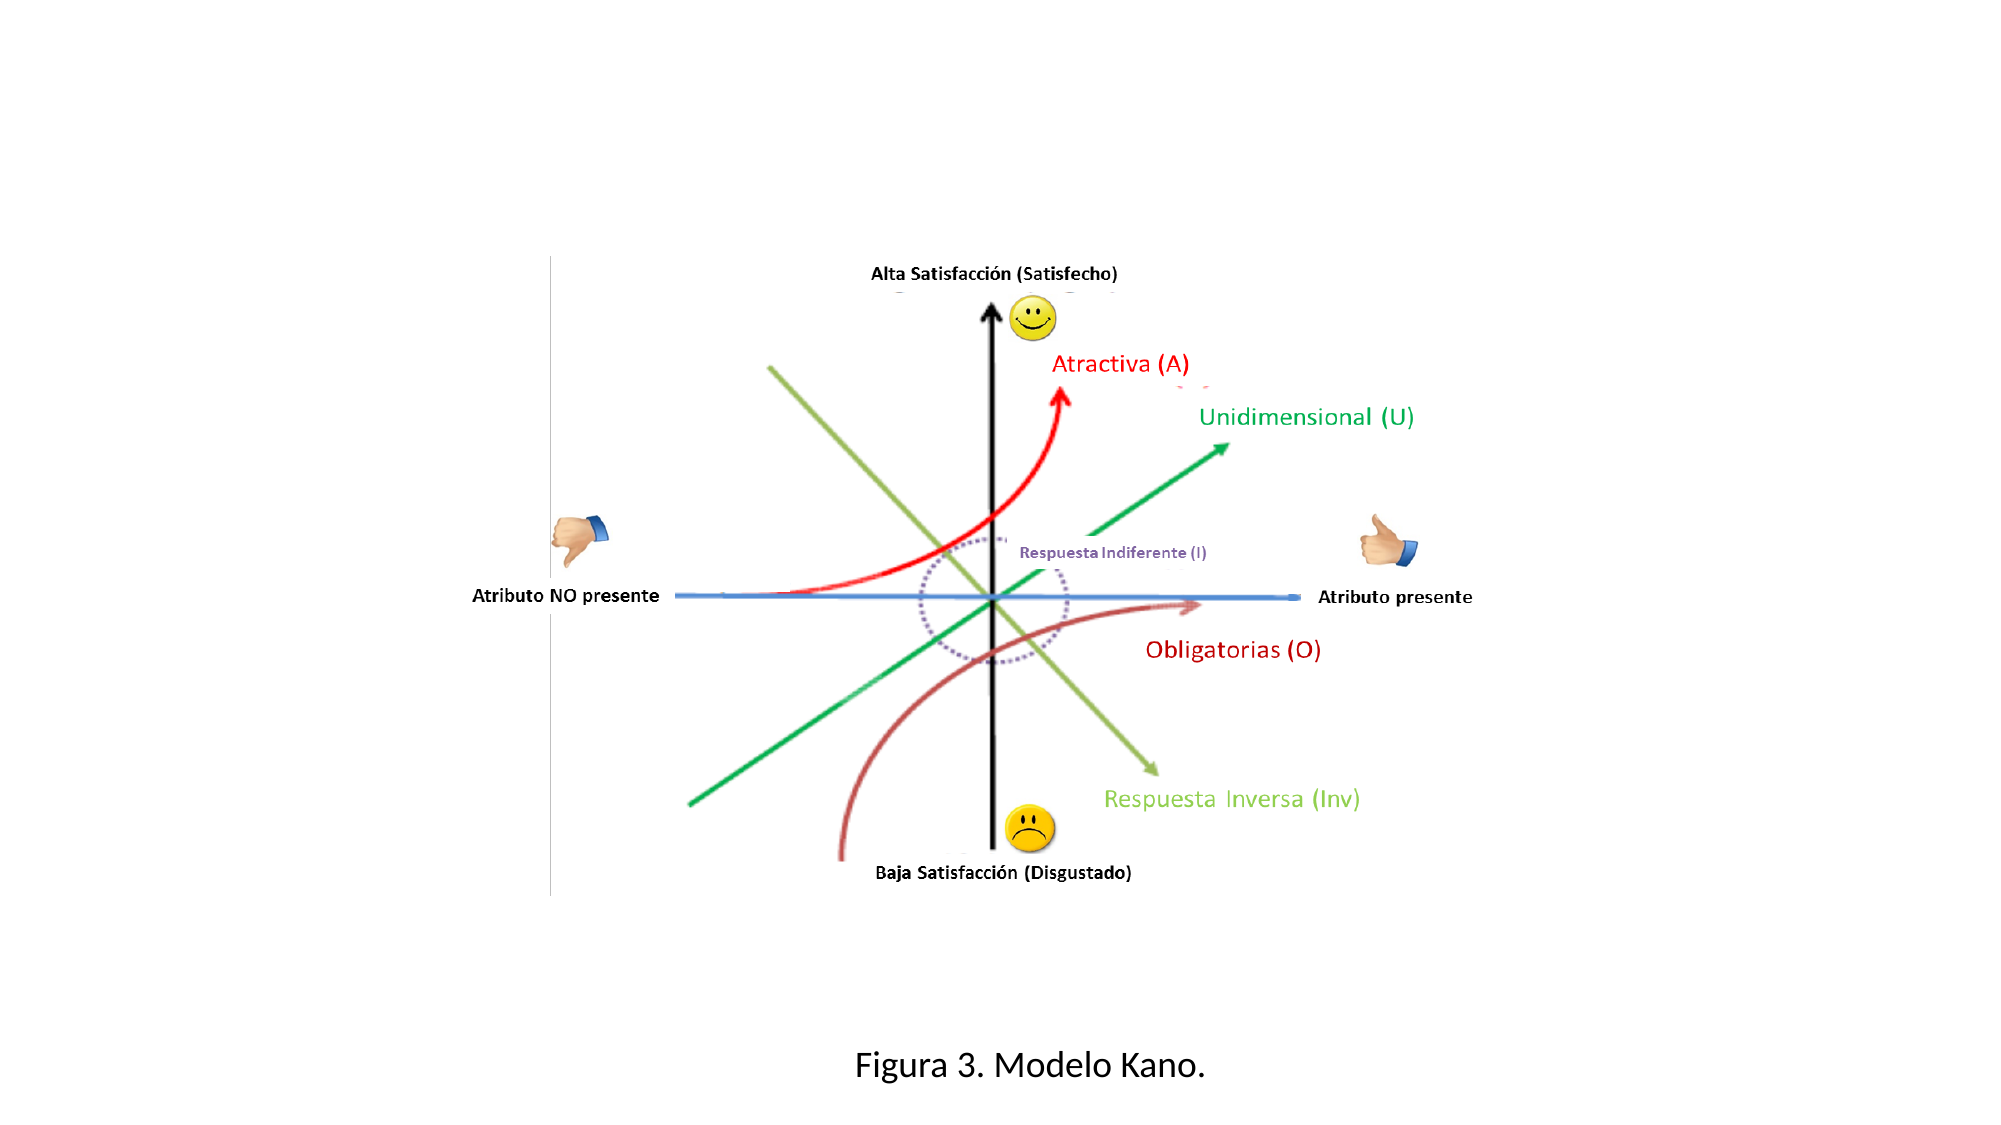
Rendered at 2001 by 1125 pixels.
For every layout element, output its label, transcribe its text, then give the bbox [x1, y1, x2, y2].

picture [457, 255, 1490, 896]
text_box Figura 3. Modelo Kano. [840, 1029, 1222, 1092]
